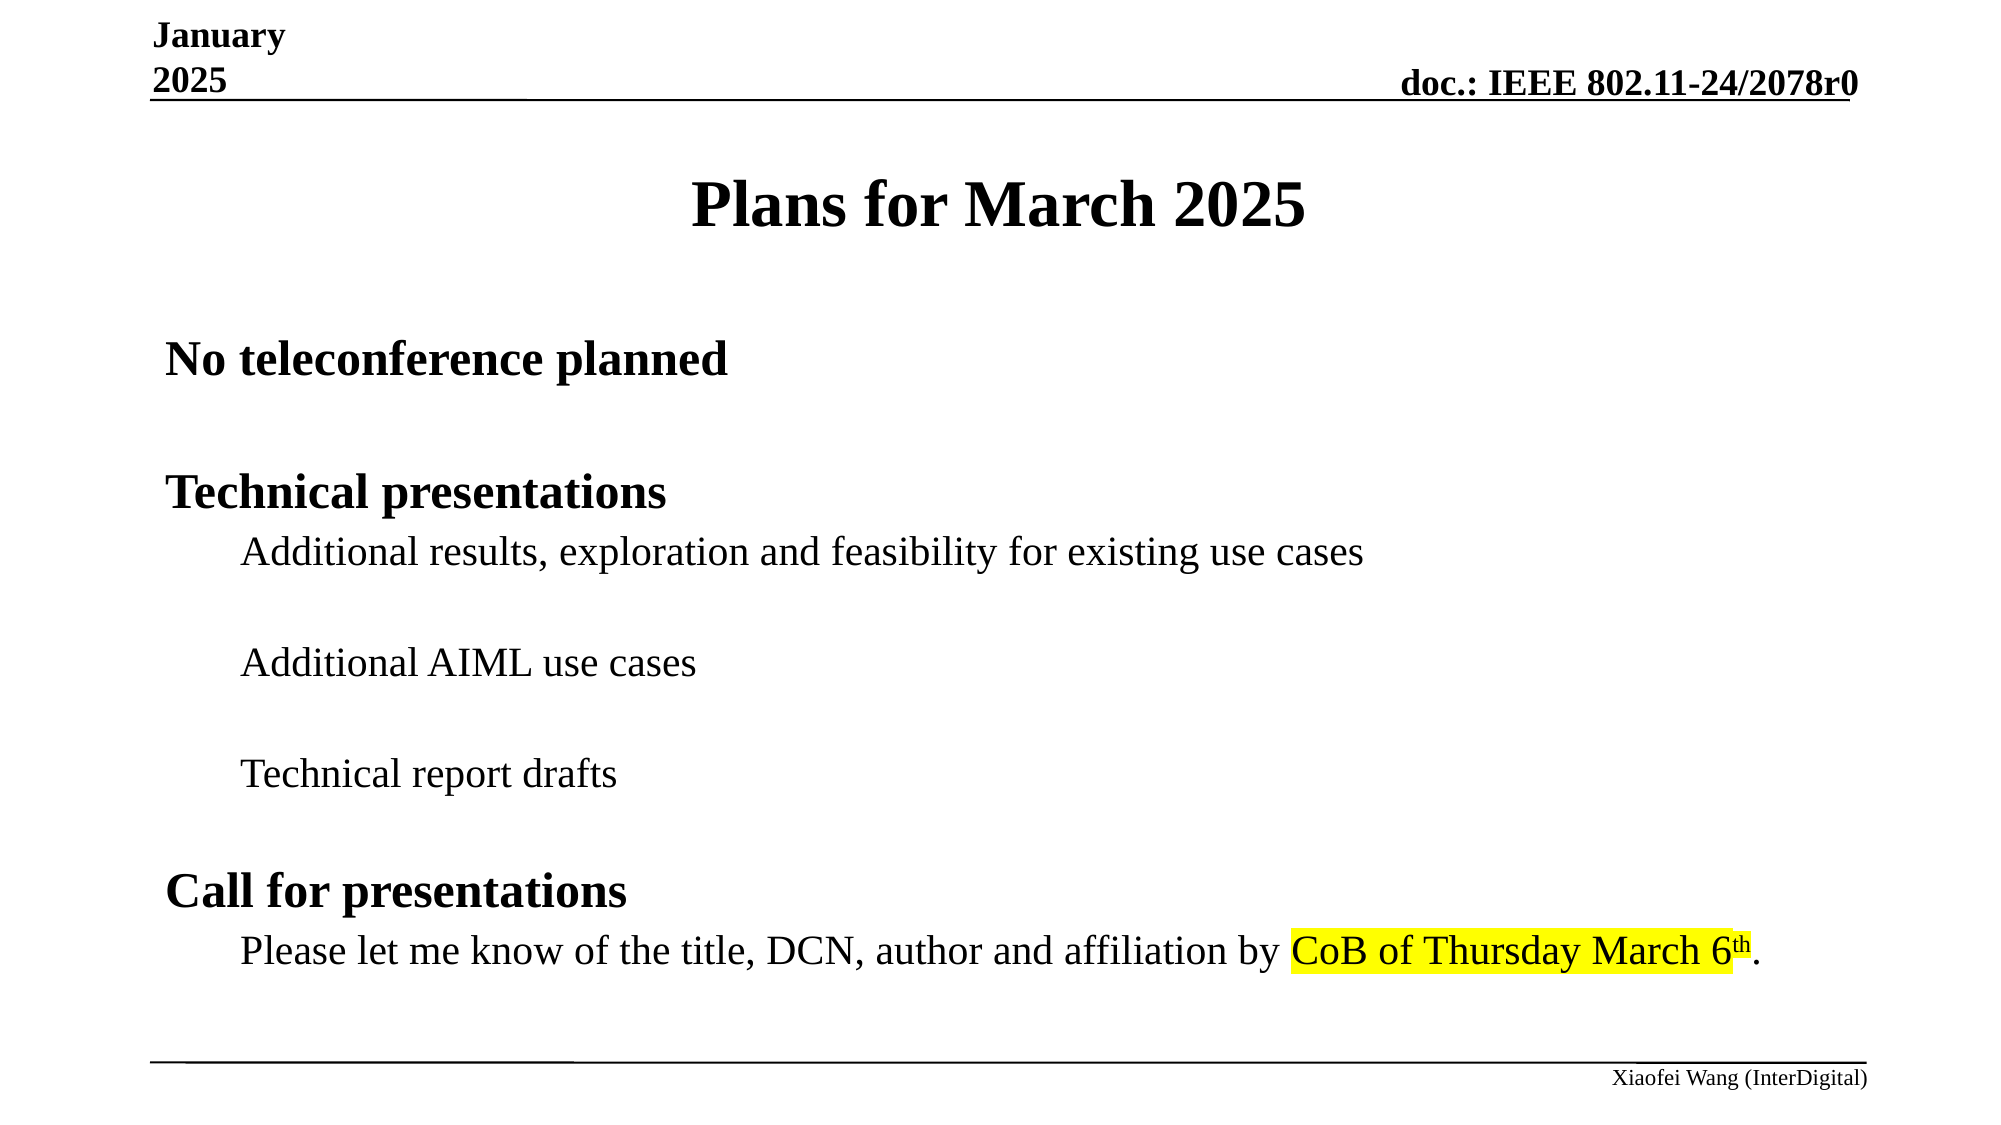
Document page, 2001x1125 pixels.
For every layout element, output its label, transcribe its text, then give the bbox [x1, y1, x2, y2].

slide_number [152, 54, 312, 101]
title Plans for March 2025 [149, 112, 1850, 288]
list No teleconference planned Technical presentations Additional results, exploration and feasibility for existing use cases Additional AIML use cases Technical report drafts Call for presentations Please let me know of the title, DCN, author and affiliation by CoB of Thursday March 6th. [149, 324, 1850, 1000]
footer Xiaofei Wang (InterDigital) [1609, 1061, 1869, 1091]
